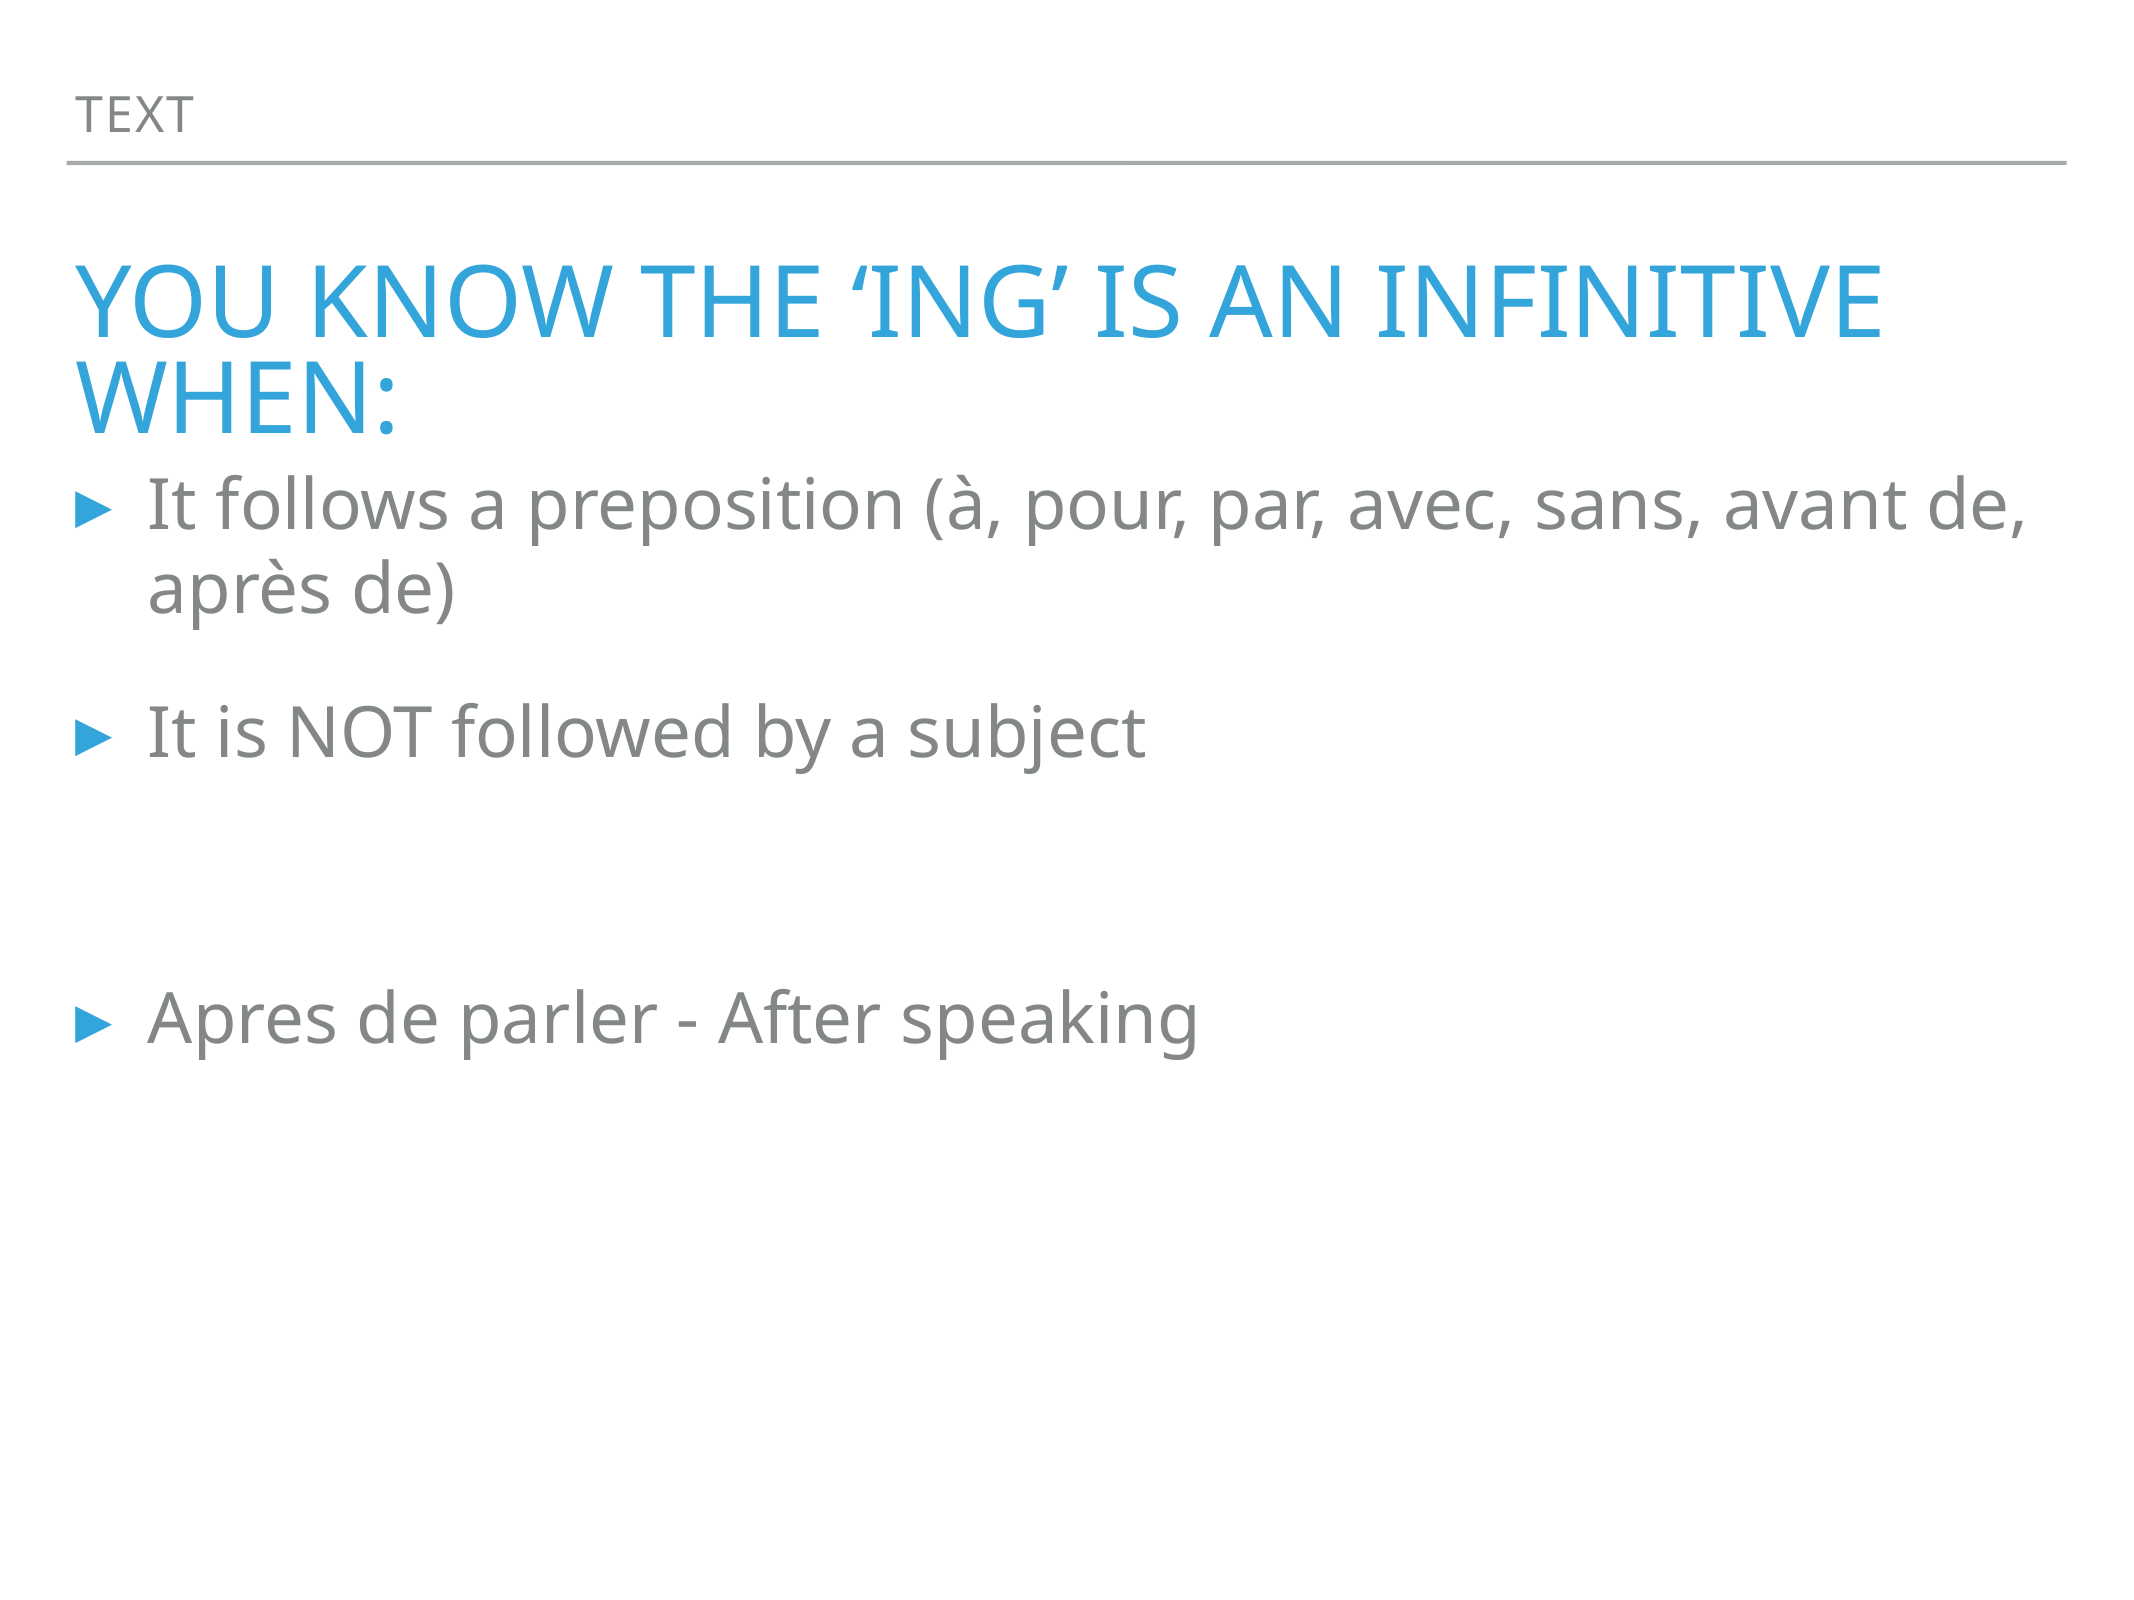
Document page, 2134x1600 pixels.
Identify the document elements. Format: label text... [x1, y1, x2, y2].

list Text [66, 74, 1901, 151]
title You know the ‘ing’ is an infinitive when: [66, 251, 2068, 372]
list It follows a preposition (à, pour, par, avec, sans, avant de, après de) It is NOT followed by a subject Apres de parler - After speaking [66, 449, 2068, 1453]
